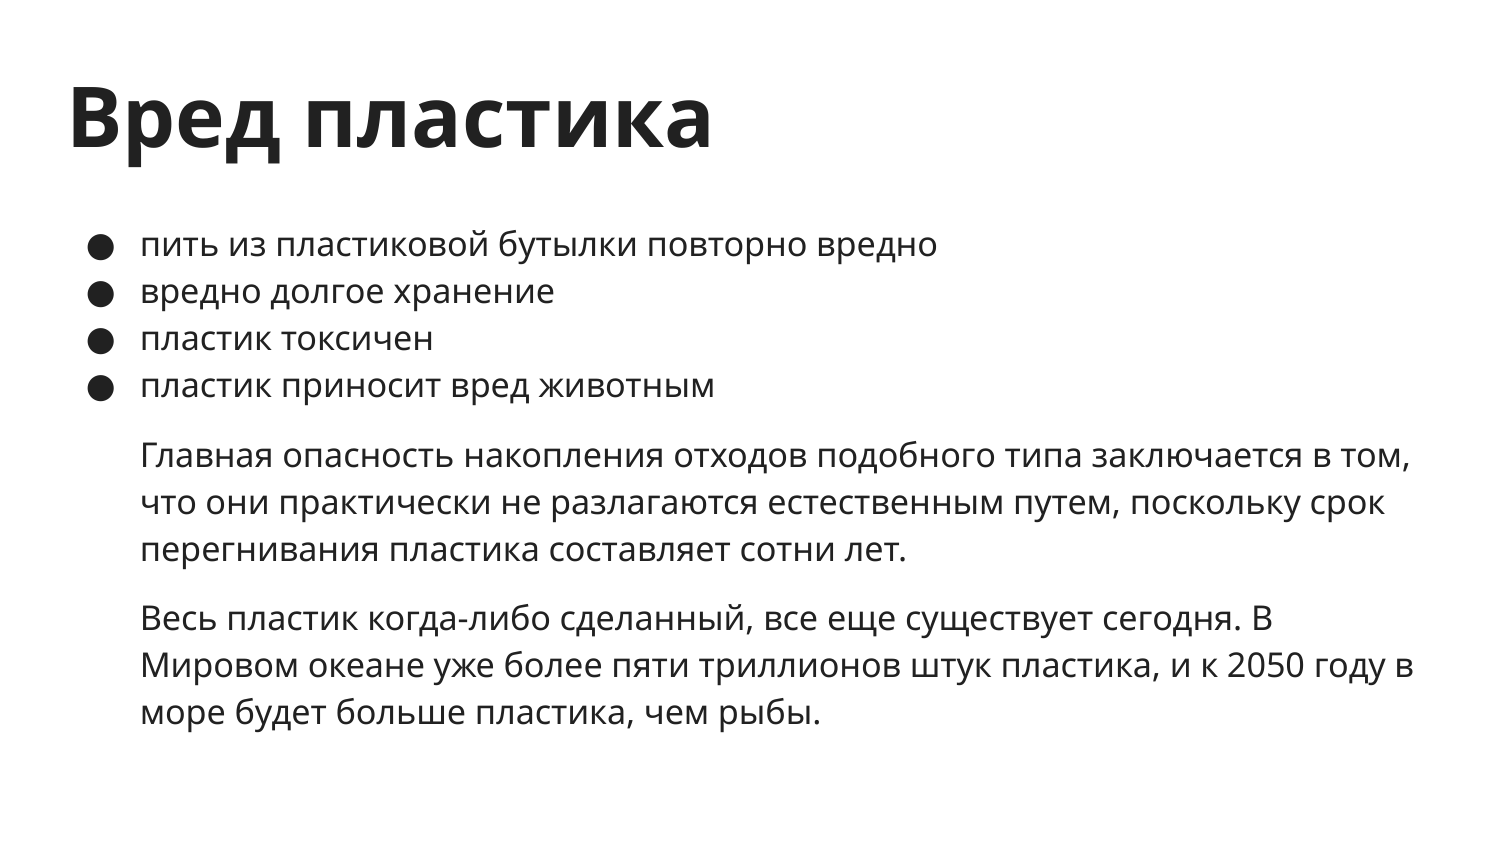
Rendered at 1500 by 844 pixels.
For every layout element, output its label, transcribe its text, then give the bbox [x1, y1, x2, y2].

title Вред пластика [51, 48, 1449, 180]
list пить из пластиковой бутылки повторно вредно вредно долгое хранение пластик токсичен пластик приносит вред животным Главная опасность накопления отходов подобного типа заключается в том, что они практически не разлагаются естественным путем, поскольку срок перегнивания пластика составляет сотни лет. Весь пластик когда-либо сделанный, все еще существует сегодня. В Мировом океане уже более пяти триллионов штук пластика, и к 2050 году в море будет больше пластика, чем рыбы. [51, 201, 1449, 750]
